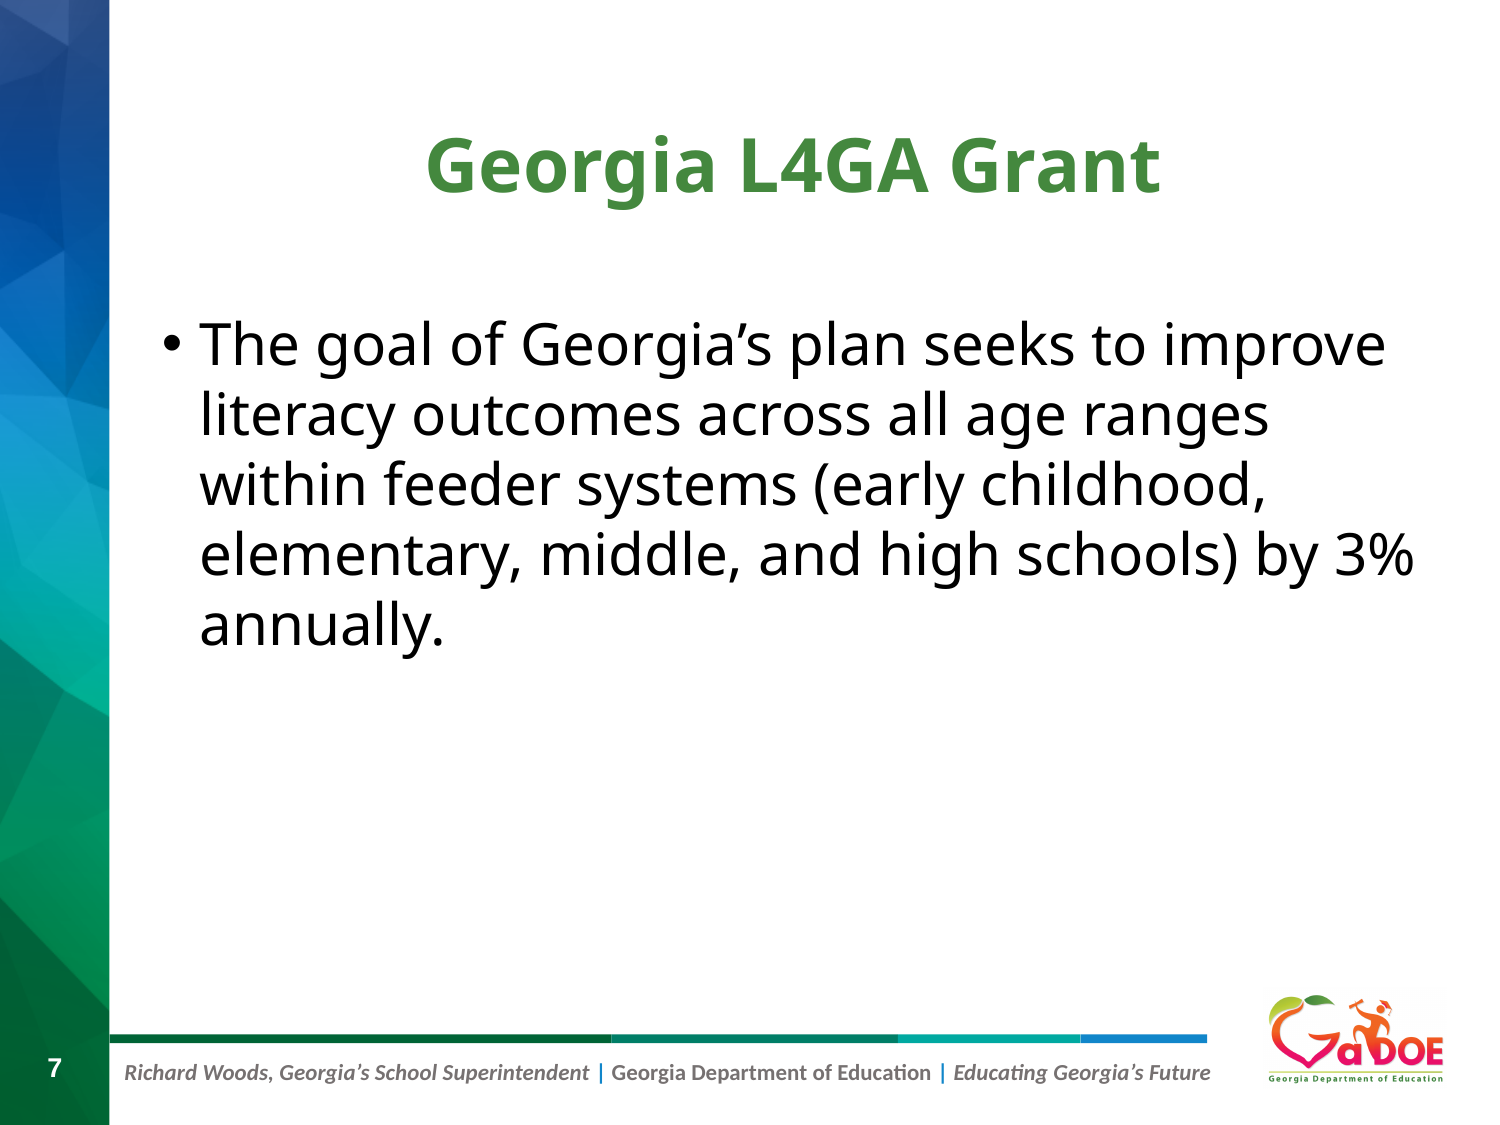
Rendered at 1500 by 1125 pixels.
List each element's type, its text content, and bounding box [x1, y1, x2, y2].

picture [1263, 987, 1447, 1089]
list The goal of Georgia’s plan seeks to improve literacy outcomes across all age ranges within feeder systems (early childhood, elementary, middle, and high schools) by 3% annually. [146, 299, 1441, 988]
picture [0, 0, 110, 1125]
title Georgia L4GA Grant [146, 59, 1441, 278]
